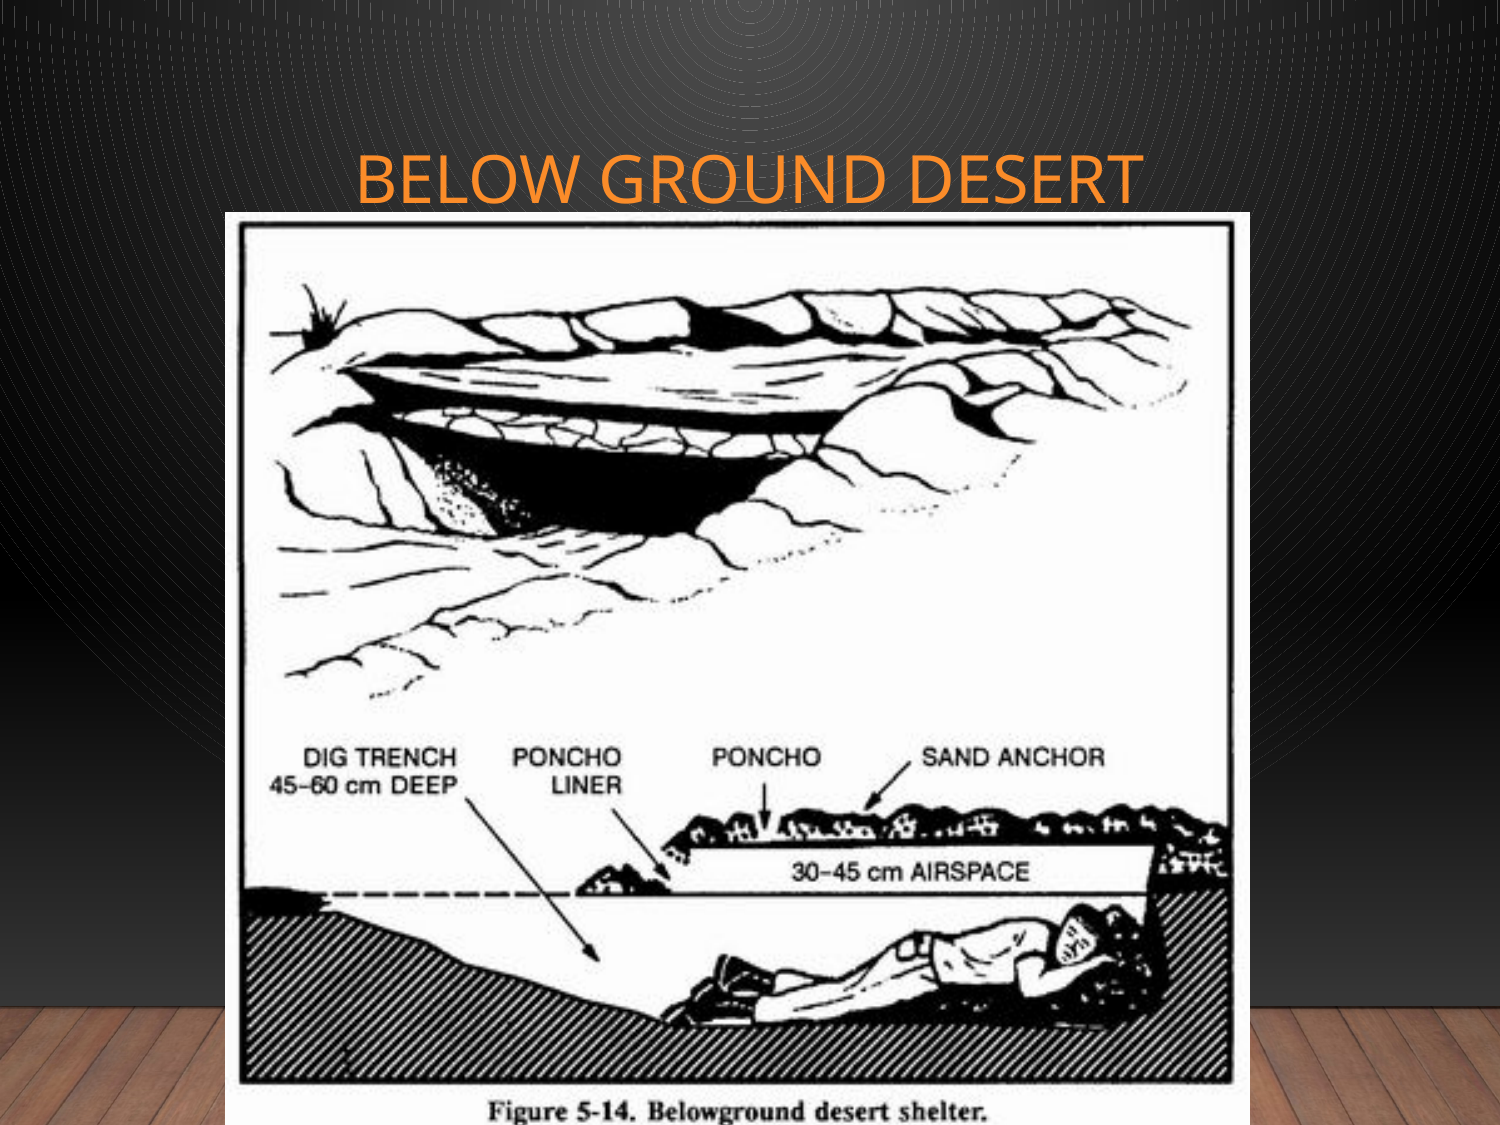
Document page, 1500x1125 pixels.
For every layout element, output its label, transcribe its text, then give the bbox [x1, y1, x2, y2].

picture [0, 212, 1500, 1125]
title Below ground desert shelter [236, 131, 1263, 305]
